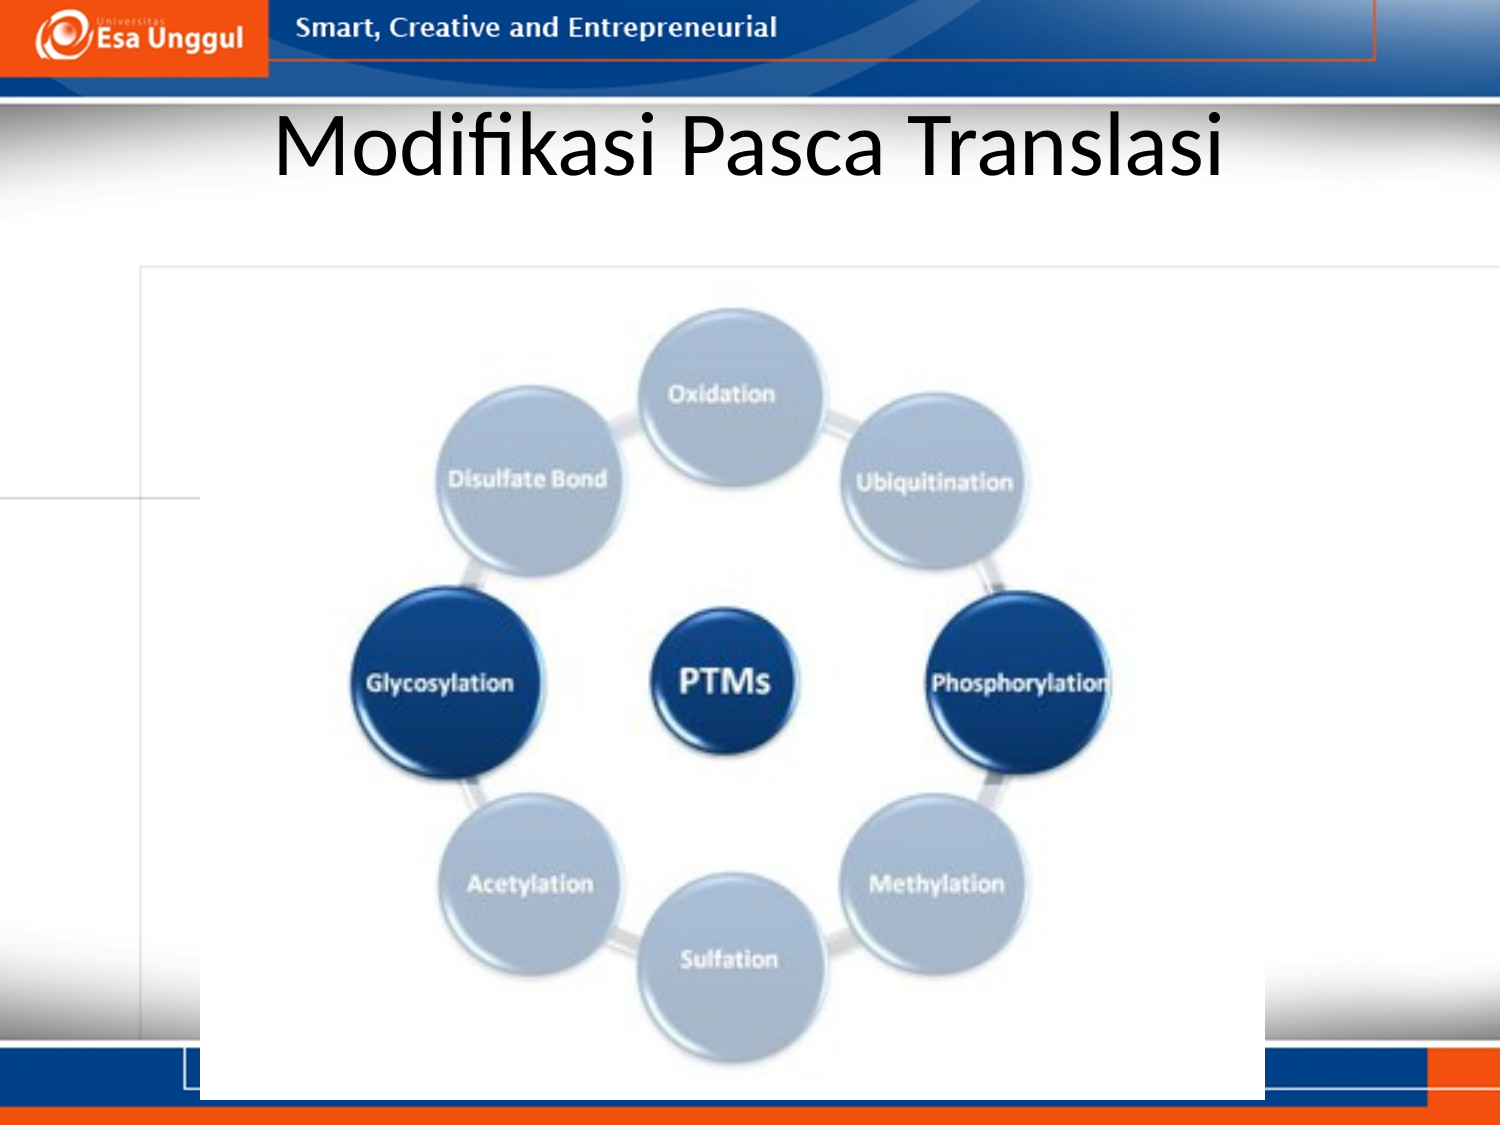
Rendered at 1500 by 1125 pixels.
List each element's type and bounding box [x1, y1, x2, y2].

picture [0, 0, 1500, 1125]
list [199, 269, 1265, 1101]
